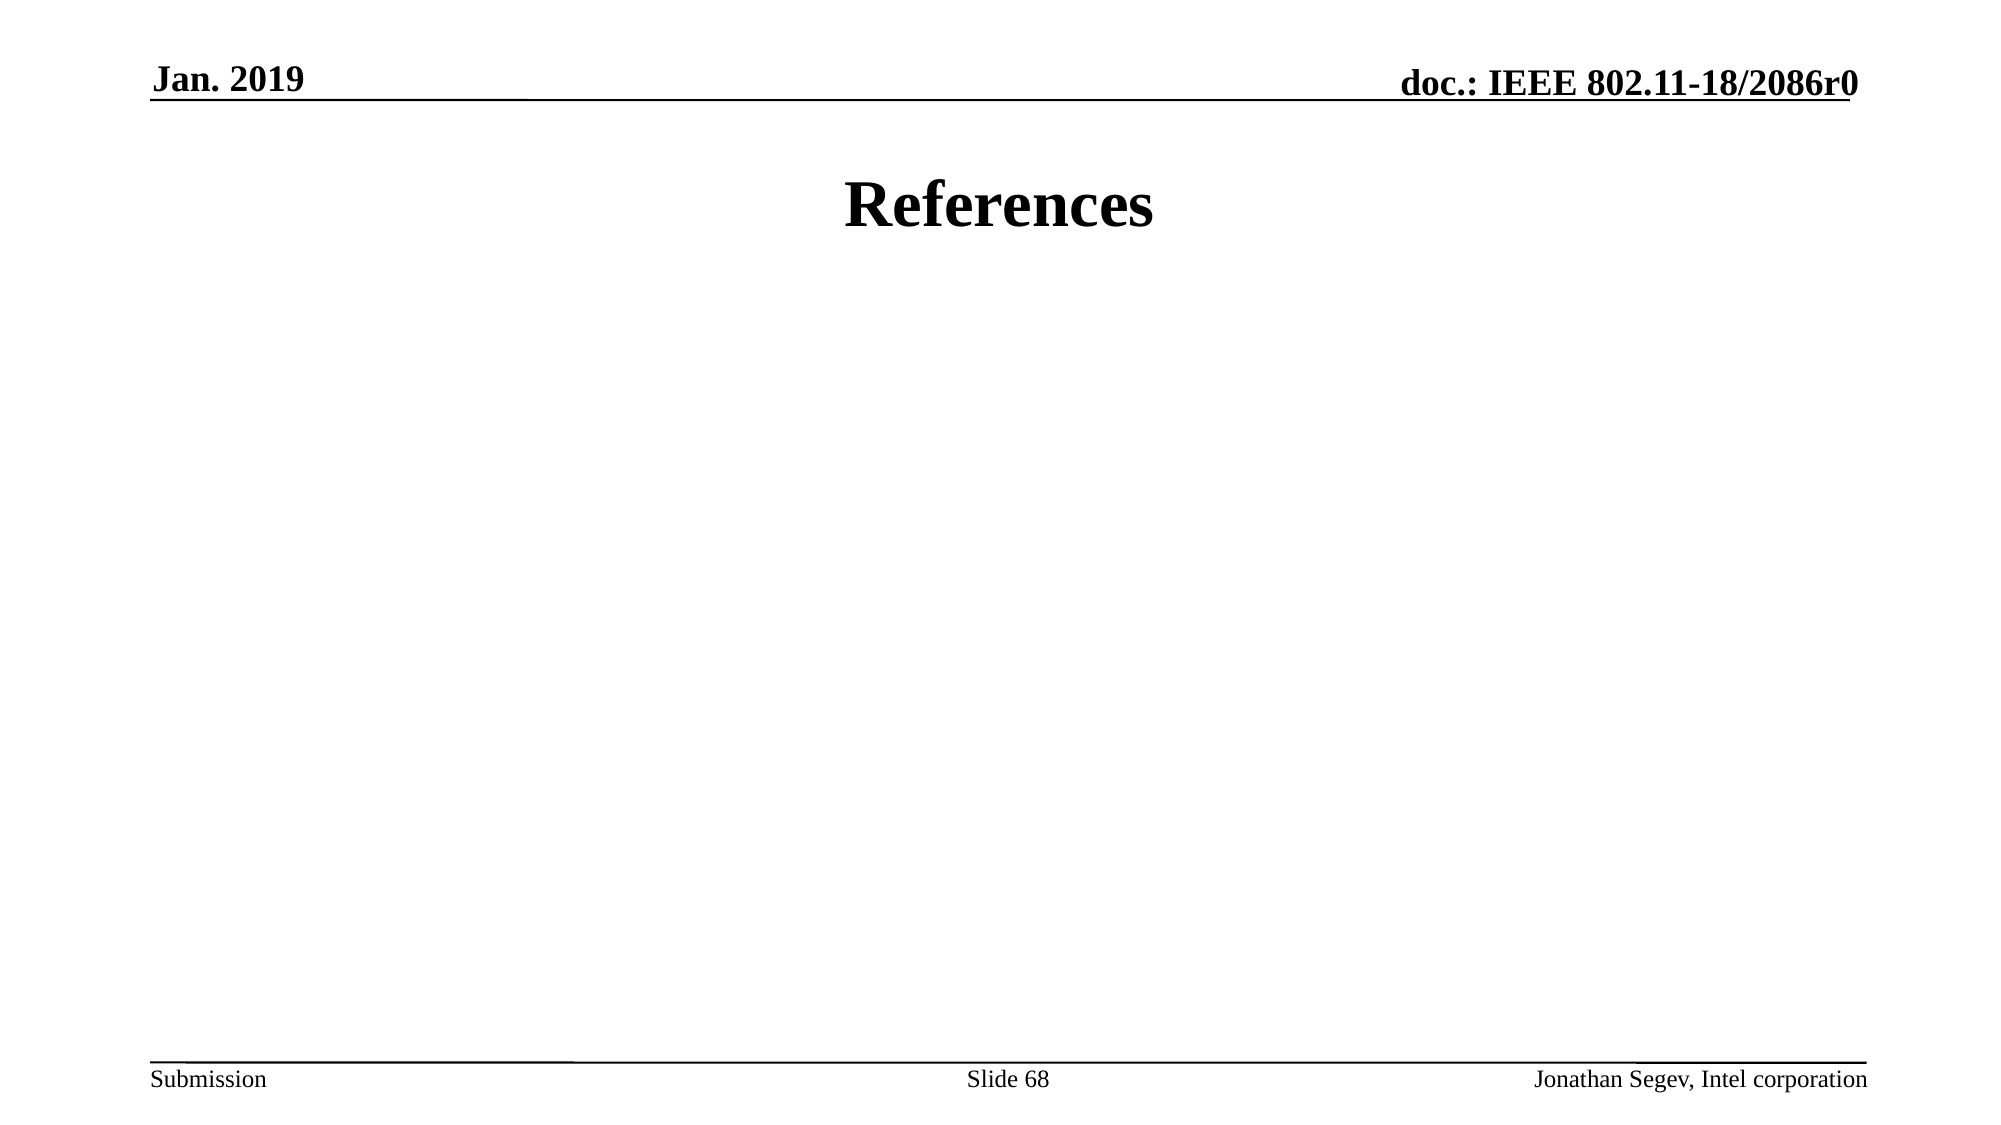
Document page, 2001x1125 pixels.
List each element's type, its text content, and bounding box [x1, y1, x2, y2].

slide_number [152, 54, 563, 100]
footer Jonathan Segev, Intel corporation [1171, 1061, 1869, 1093]
title References [149, 112, 1850, 288]
slide_number Slide 68 [950, 1061, 1067, 1123]
